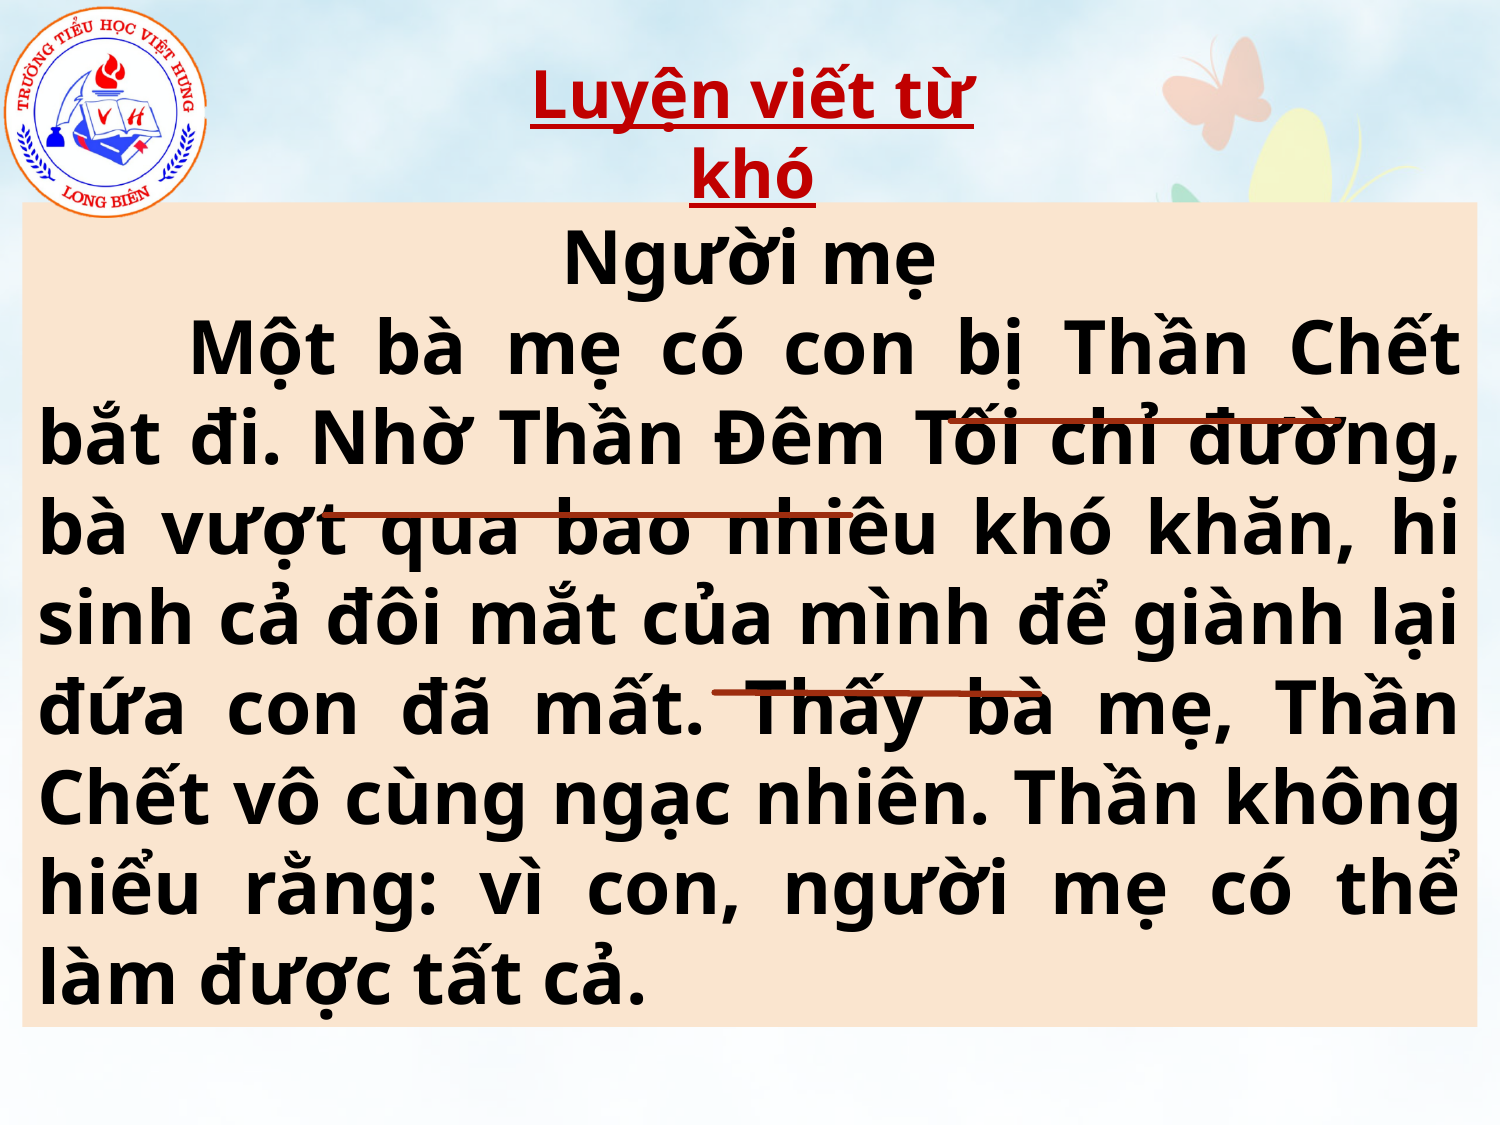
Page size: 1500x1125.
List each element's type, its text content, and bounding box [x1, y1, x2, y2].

picture [0, 5, 207, 219]
text_box Người mẹ Một bà mẹ có con bị Thần Chết bắt đi. Nhờ Thần Đêm Tối chỉ đường, bà vượt qua bao nhiêu khó khăn, hi sinh cả đôi mắt của mình để giành lại đứa con đã mất. Thấy bà mẹ, Thần Chết vô cùng ngạc nhiên. Thần không hiểu rằng: vì con, người mẹ có thể làm được tất cả. [22, 202, 1478, 1027]
text_box Luyện viết từ khó [461, 44, 1043, 220]
